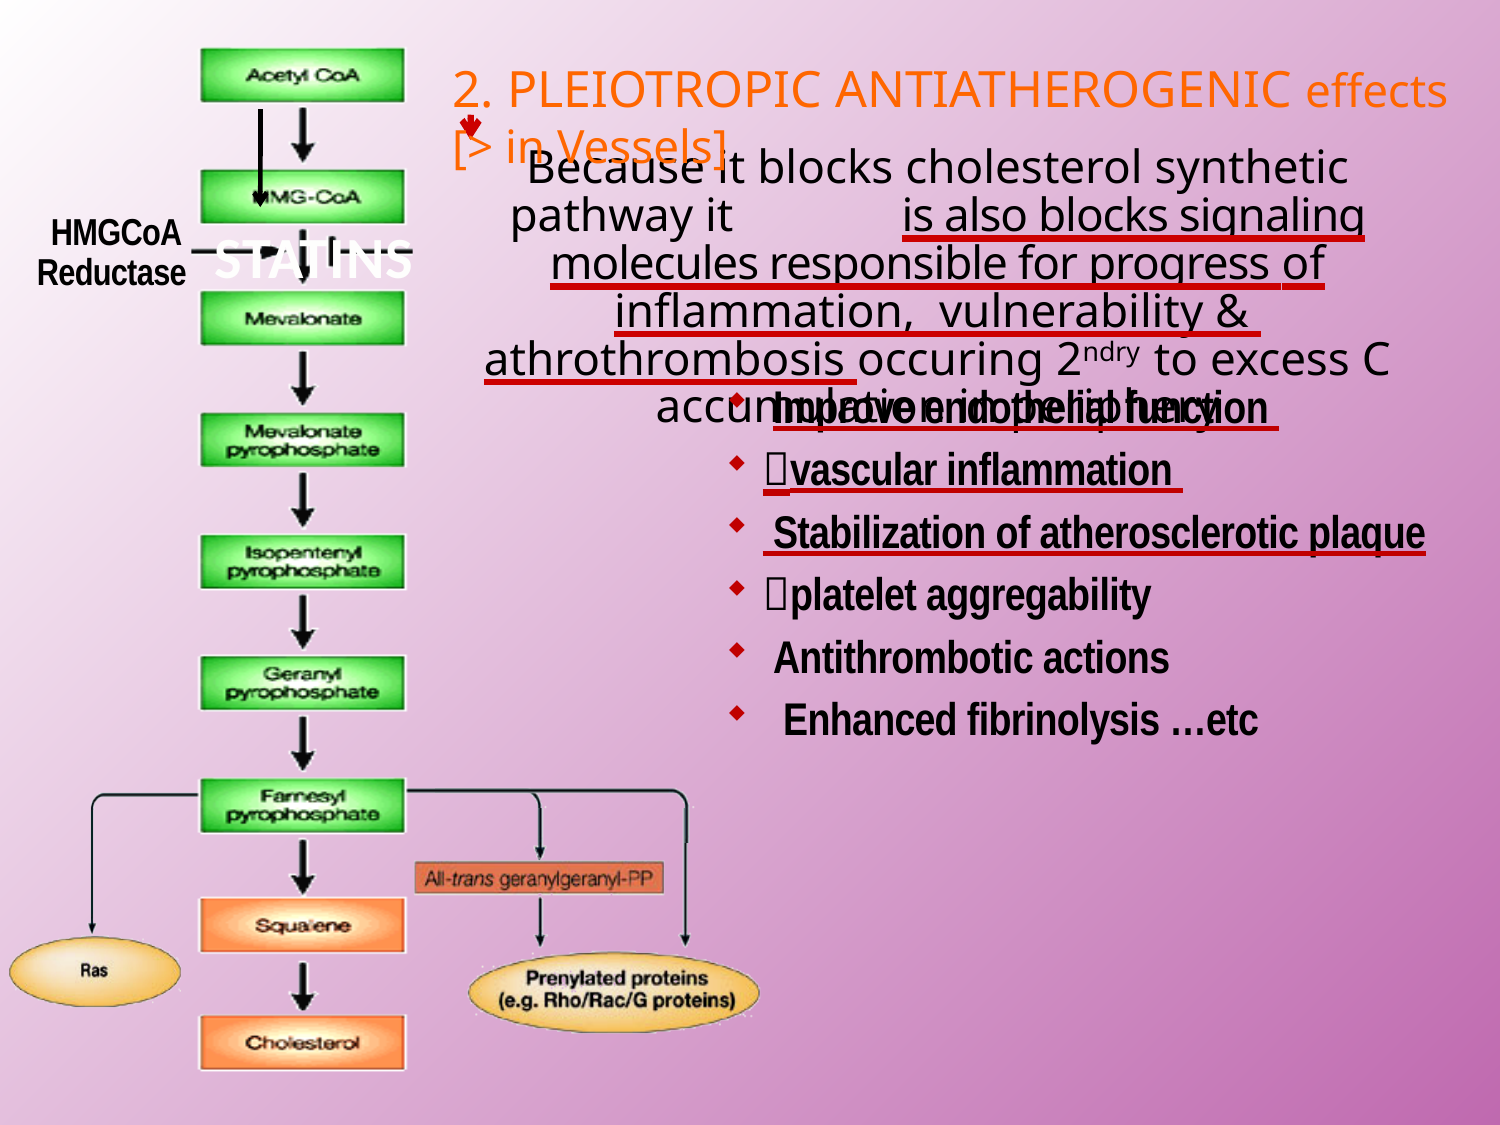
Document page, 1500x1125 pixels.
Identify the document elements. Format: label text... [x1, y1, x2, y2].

picture [190, 24, 413, 1076]
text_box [437, 49, 1500, 140]
text_box HMGCoA Reductase [14, 206, 185, 301]
text_box STATINS [417, 212, 538, 298]
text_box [417, 766, 807, 1048]
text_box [8, 766, 185, 1048]
text_box Improve endothelial function vascular inflammation Stabilization of atherosclerotic plaque platelet aggregability Antithrombotic actions Enhanced fibrinolysis …etc [712, 374, 1500, 753]
text_box Because it blocks cholesterol synthetic pathway it is also blocks signaling molecules responsible for progress of inflammation, vulnerability & athrothrombosis occuring 2ndry to excess C accumulation in periphery [425, 137, 1450, 440]
